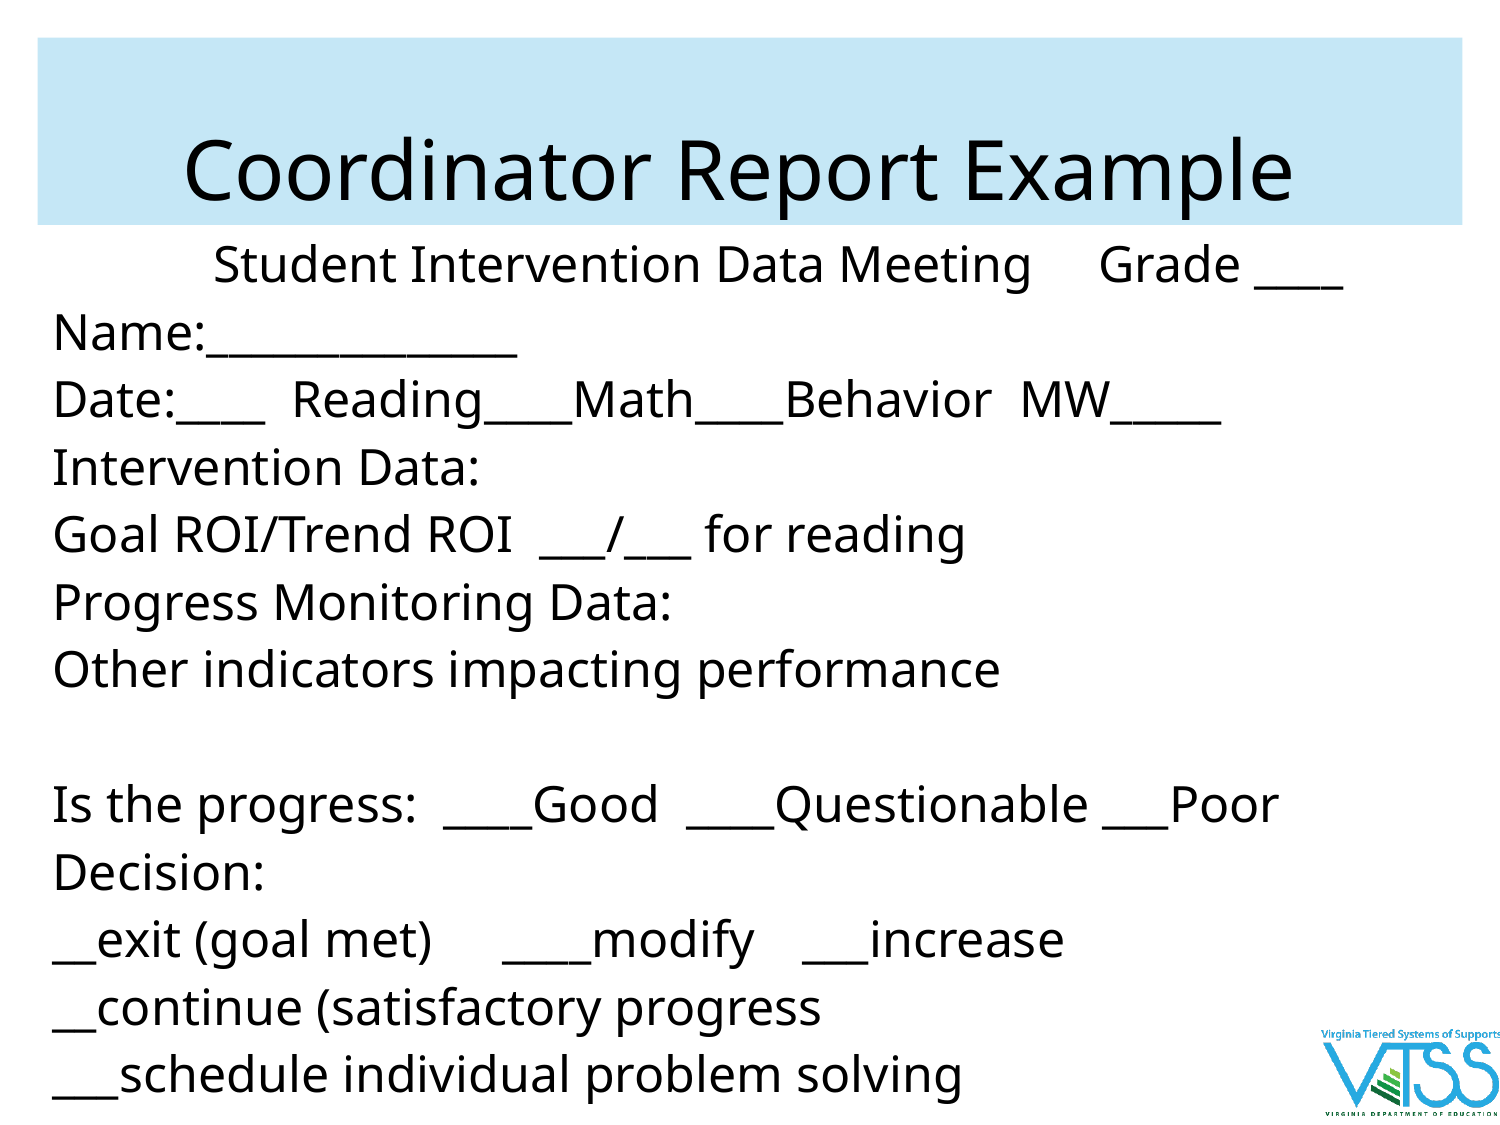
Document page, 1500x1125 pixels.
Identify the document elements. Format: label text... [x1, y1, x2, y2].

title Coordinator Report Example [37, 37, 1463, 224]
list Student Intervention Data Meeting Grade ____ Name:______________ Date:____ Reading____Math____Behavior MW_____ Intervention Data: Goal ROI/Trend ROI ___/___ for reading Progress Monitoring Data: Other indicators impacting performance Is the progress: ____Good ____Questionable ___Poor Decision: __exit (goal met) ____modify ___increase __continue (satisfactory progress ___schedule individual problem solving [37, 224, 1500, 1125]
